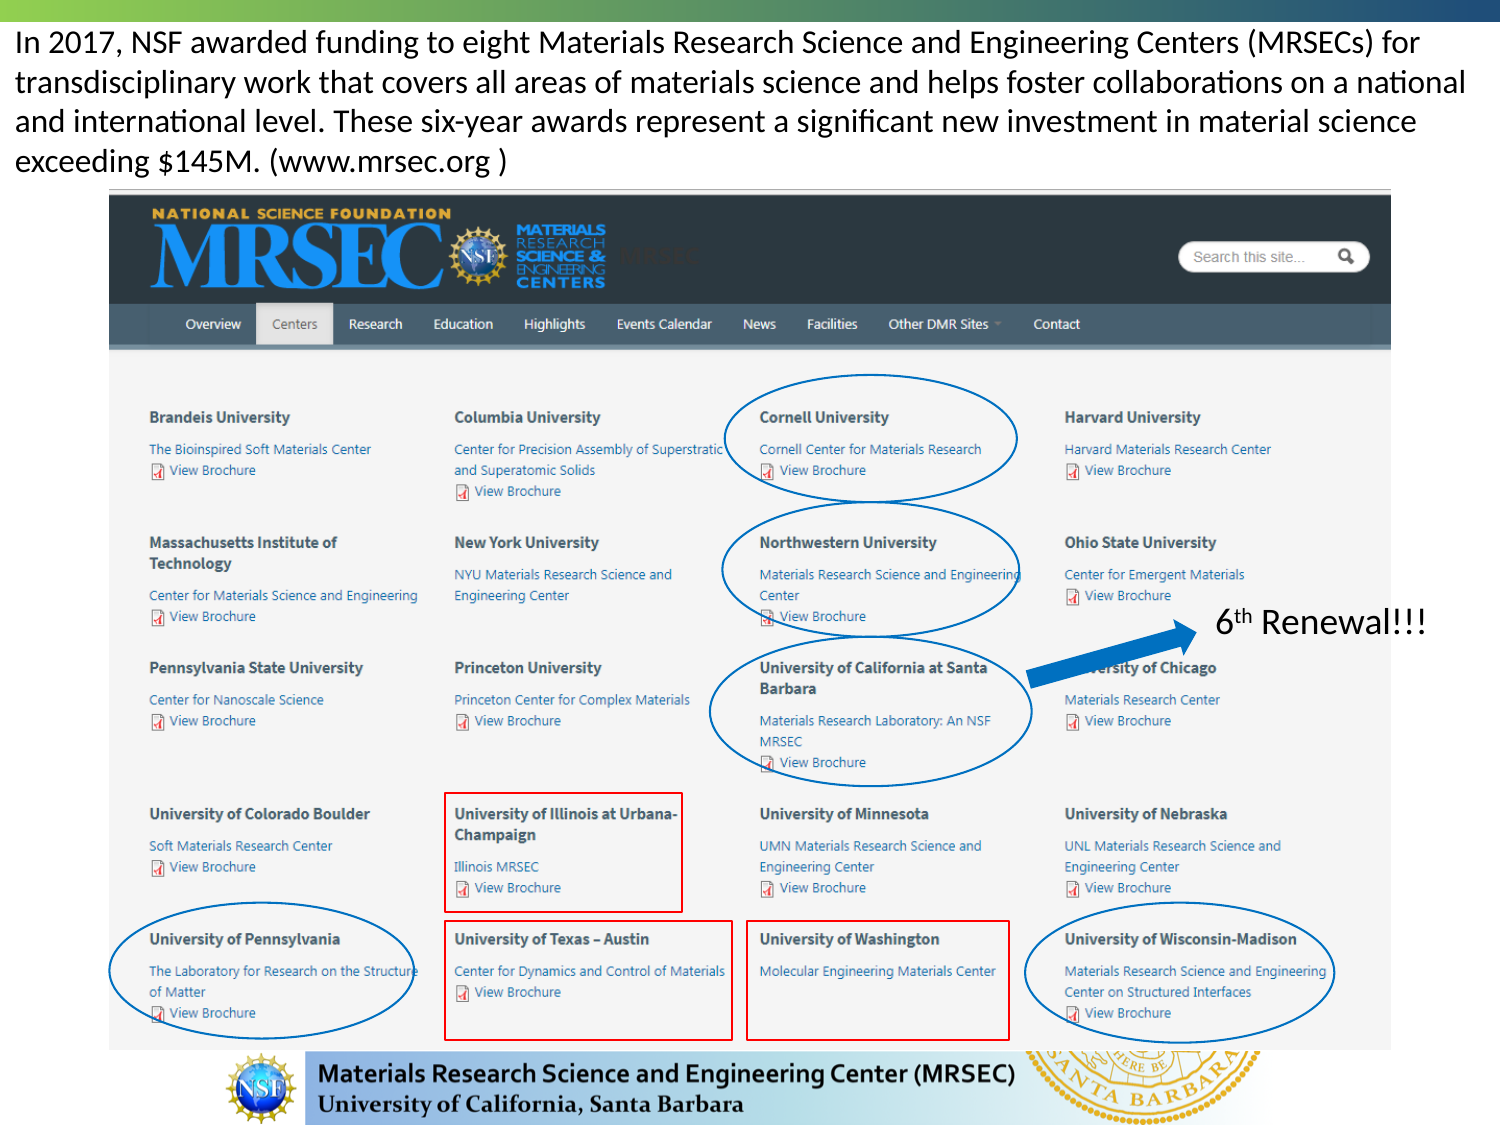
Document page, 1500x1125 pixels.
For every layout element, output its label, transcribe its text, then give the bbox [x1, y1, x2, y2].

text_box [109, 188, 1391, 1050]
text_box 6th Renewal!!! [1391, 589, 1450, 650]
text_box In 2017, NSF awarded funding to eight Materials Research Science and Engineering Centers (MRSECs) for transdisciplinary work that covers all areas of materials science and helps foster collaborations on a national and international level. These six-year awards represent a significant new investment in material science exceeding $145M. (www.mrsec.org ) [0, 12, 1500, 187]
picture [225, 1051, 1275, 1125]
